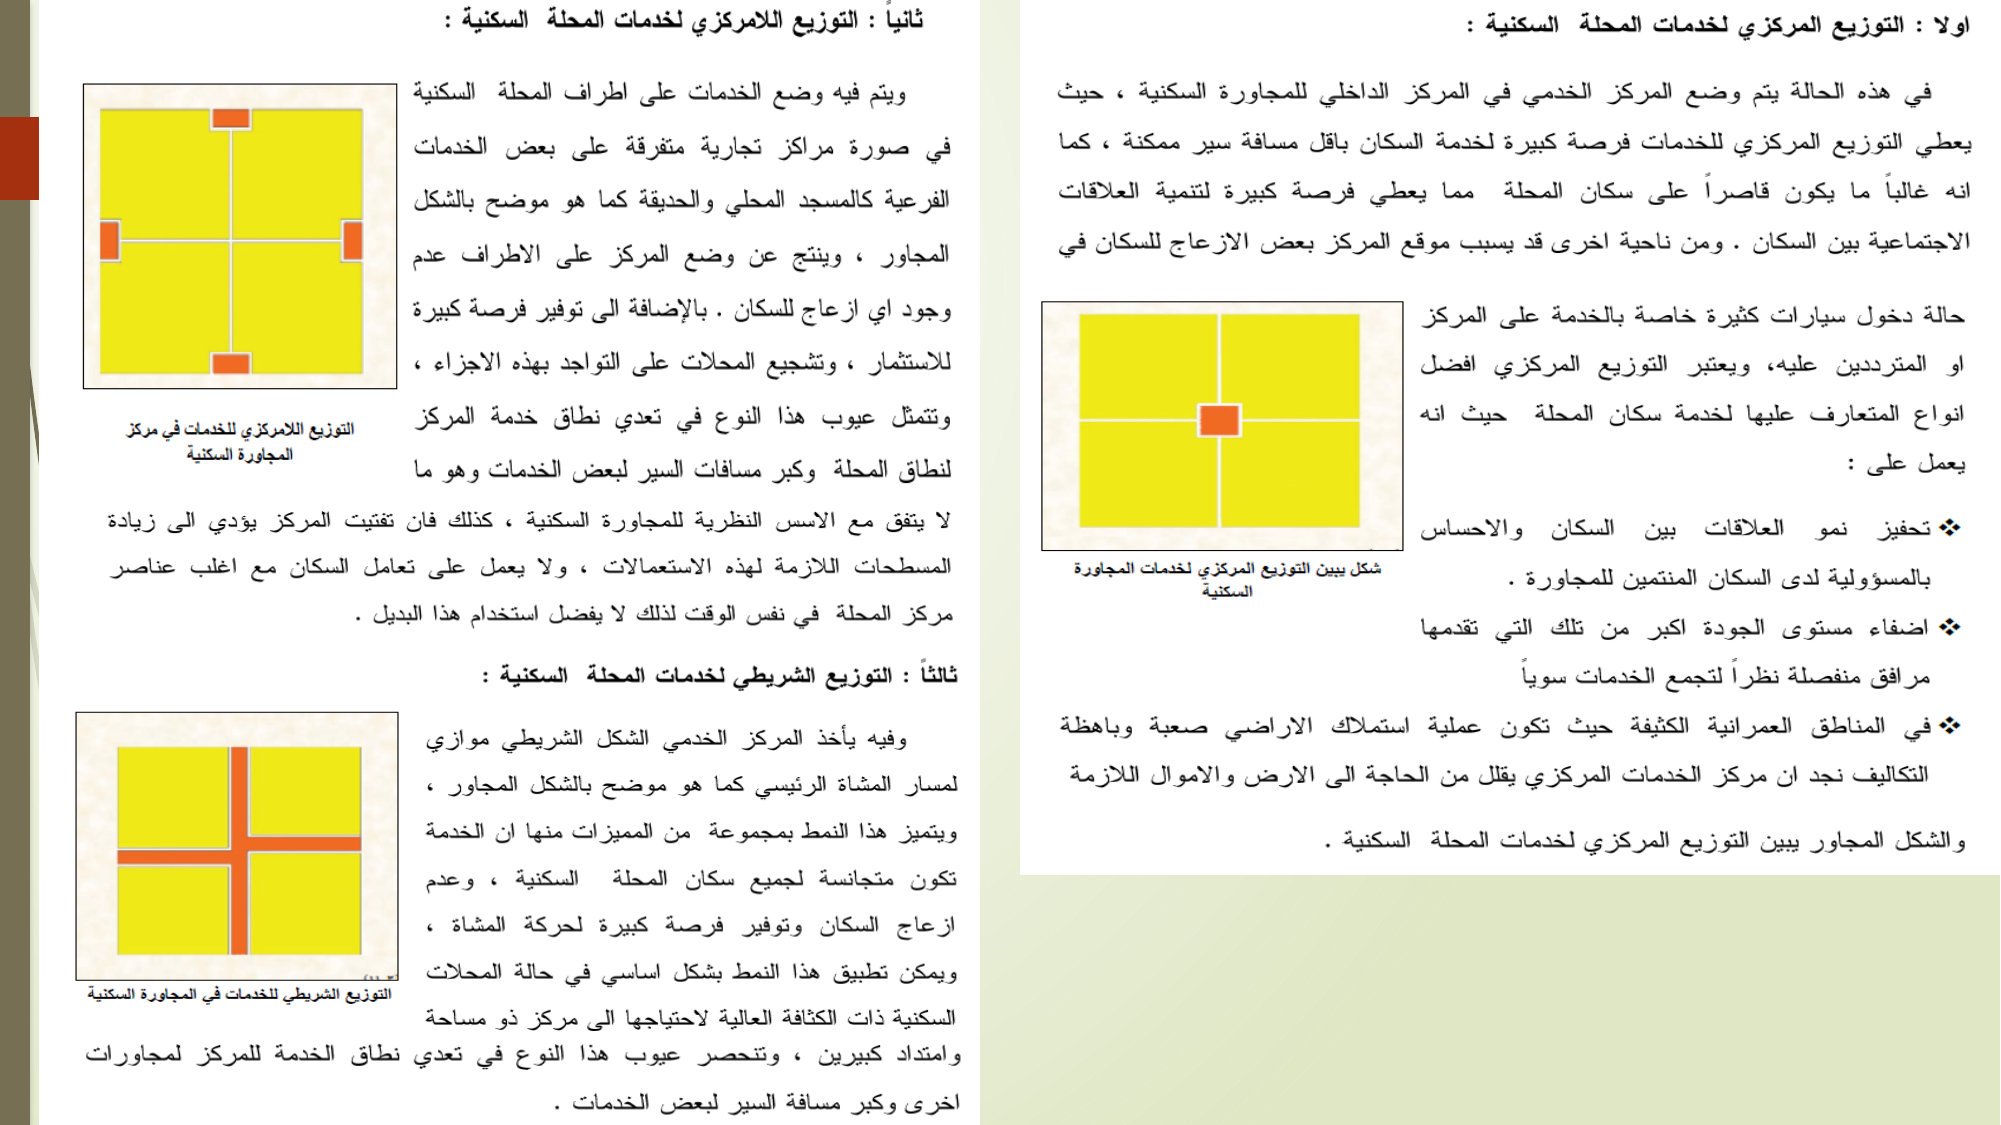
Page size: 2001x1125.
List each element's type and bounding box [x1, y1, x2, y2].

picture [39, 0, 980, 503]
text_box [39, 503, 980, 1125]
text_box [1020, 0, 2000, 875]
